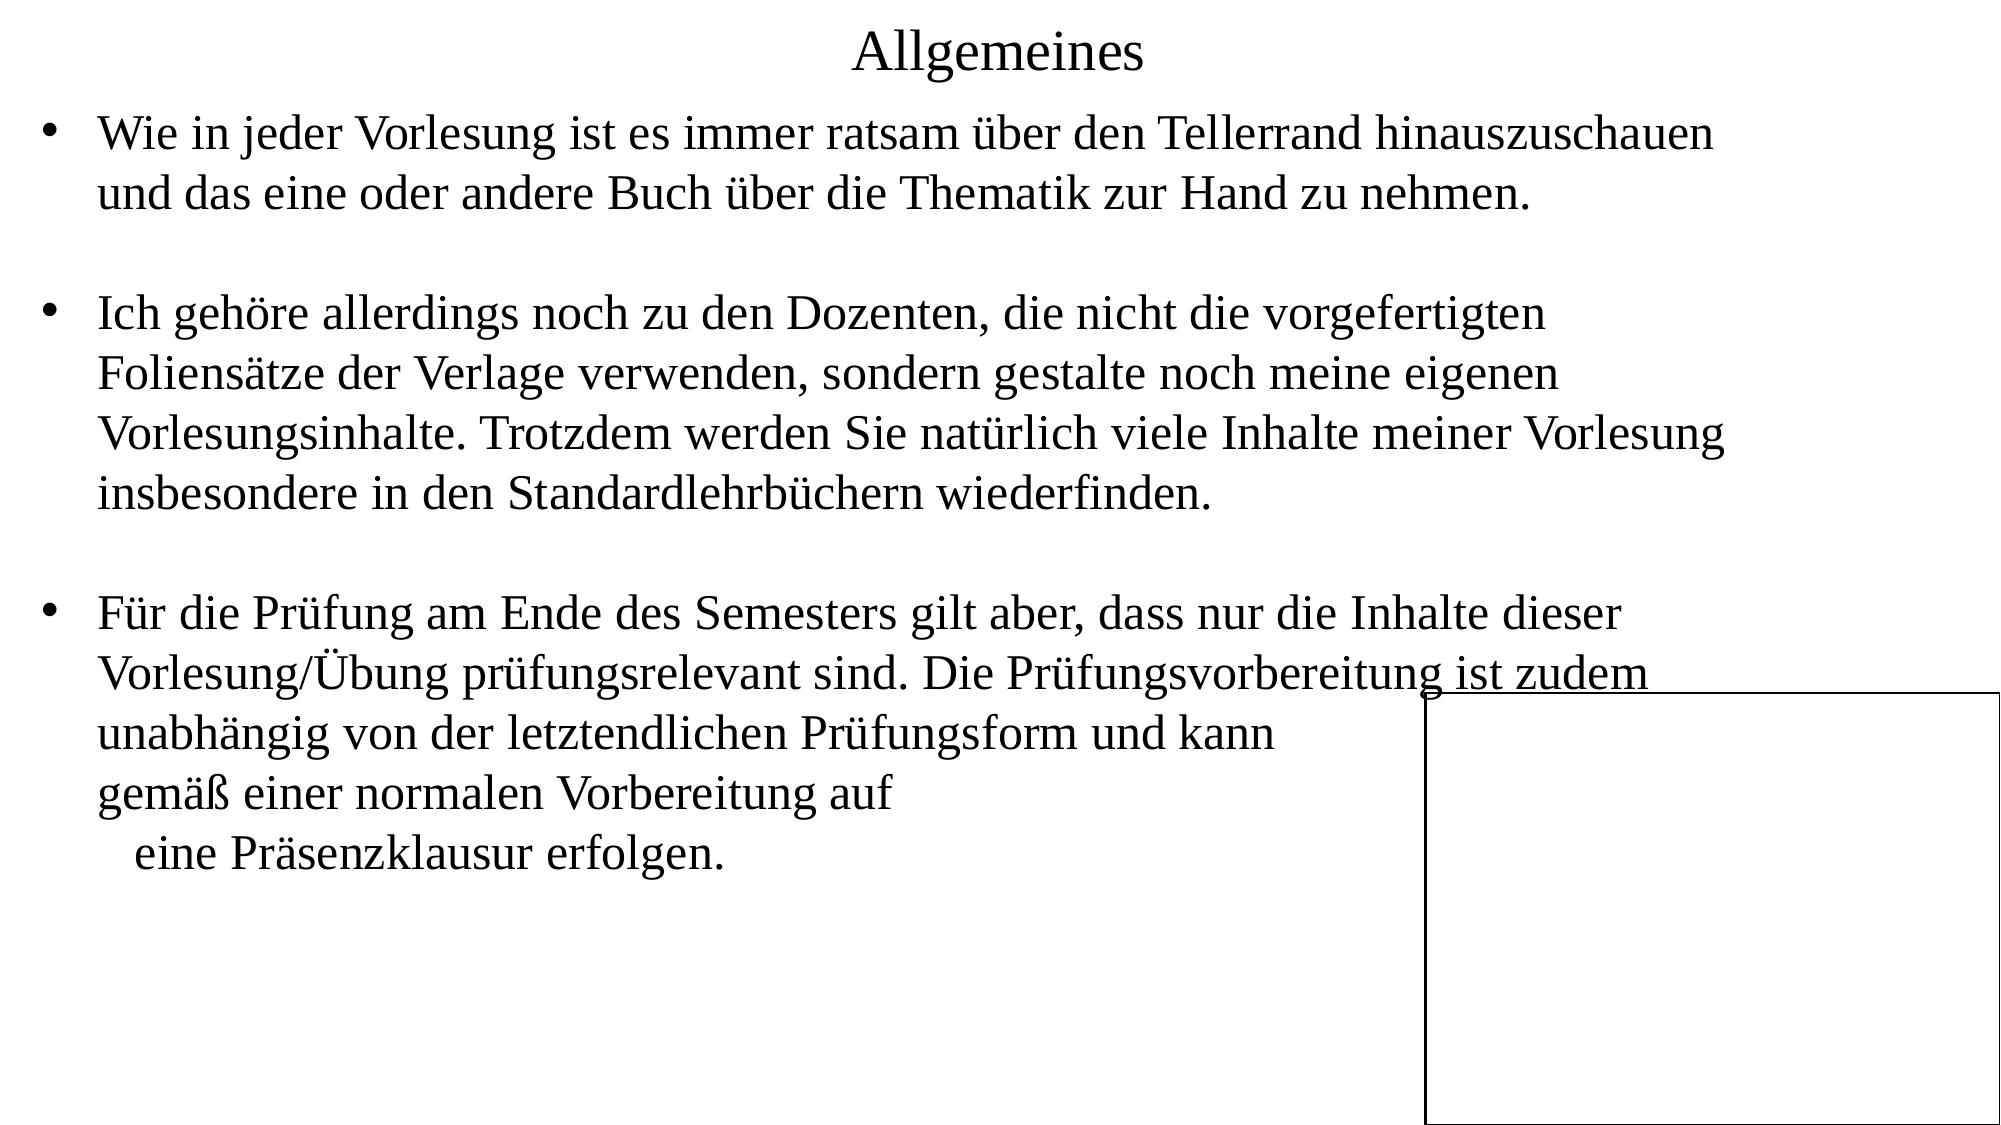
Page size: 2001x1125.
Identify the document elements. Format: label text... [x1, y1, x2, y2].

text_box Wie in jeder Vorlesung ist es immer ratsam über den Tellerrand hinauszuschauen und das eine oder andere Buch über die Thematik zur Hand zu nehmen. Ich gehöre allerdings noch zu den Dozenten, die nicht die vorgefertigten Foliensätze der Verlage verwenden, sondern gestalte noch meine eigenen Vorlesungsinhalte. Trotzdem werden Sie natürlich viele Inhalte meiner Vorlesung insbesondere in den Standardlehrbüchern wiederfinden. Für die Prüfung am Ende des Semesters gilt aber, dass nur die Inhalte dieser Vorlesung/Übung prüfungsrelevant sind. Die Prüfungsvorbereitung ist zudem unabhängig von der letztendlichen Prüfungsform und kann gemäß einer normalen Vorbereitung auf eine Präsenzklausur erfolgen. [26, 92, 1779, 1049]
text_box Allgemeines [0, 4, 1997, 94]
text_box [1424, 692, 2000, 1125]
